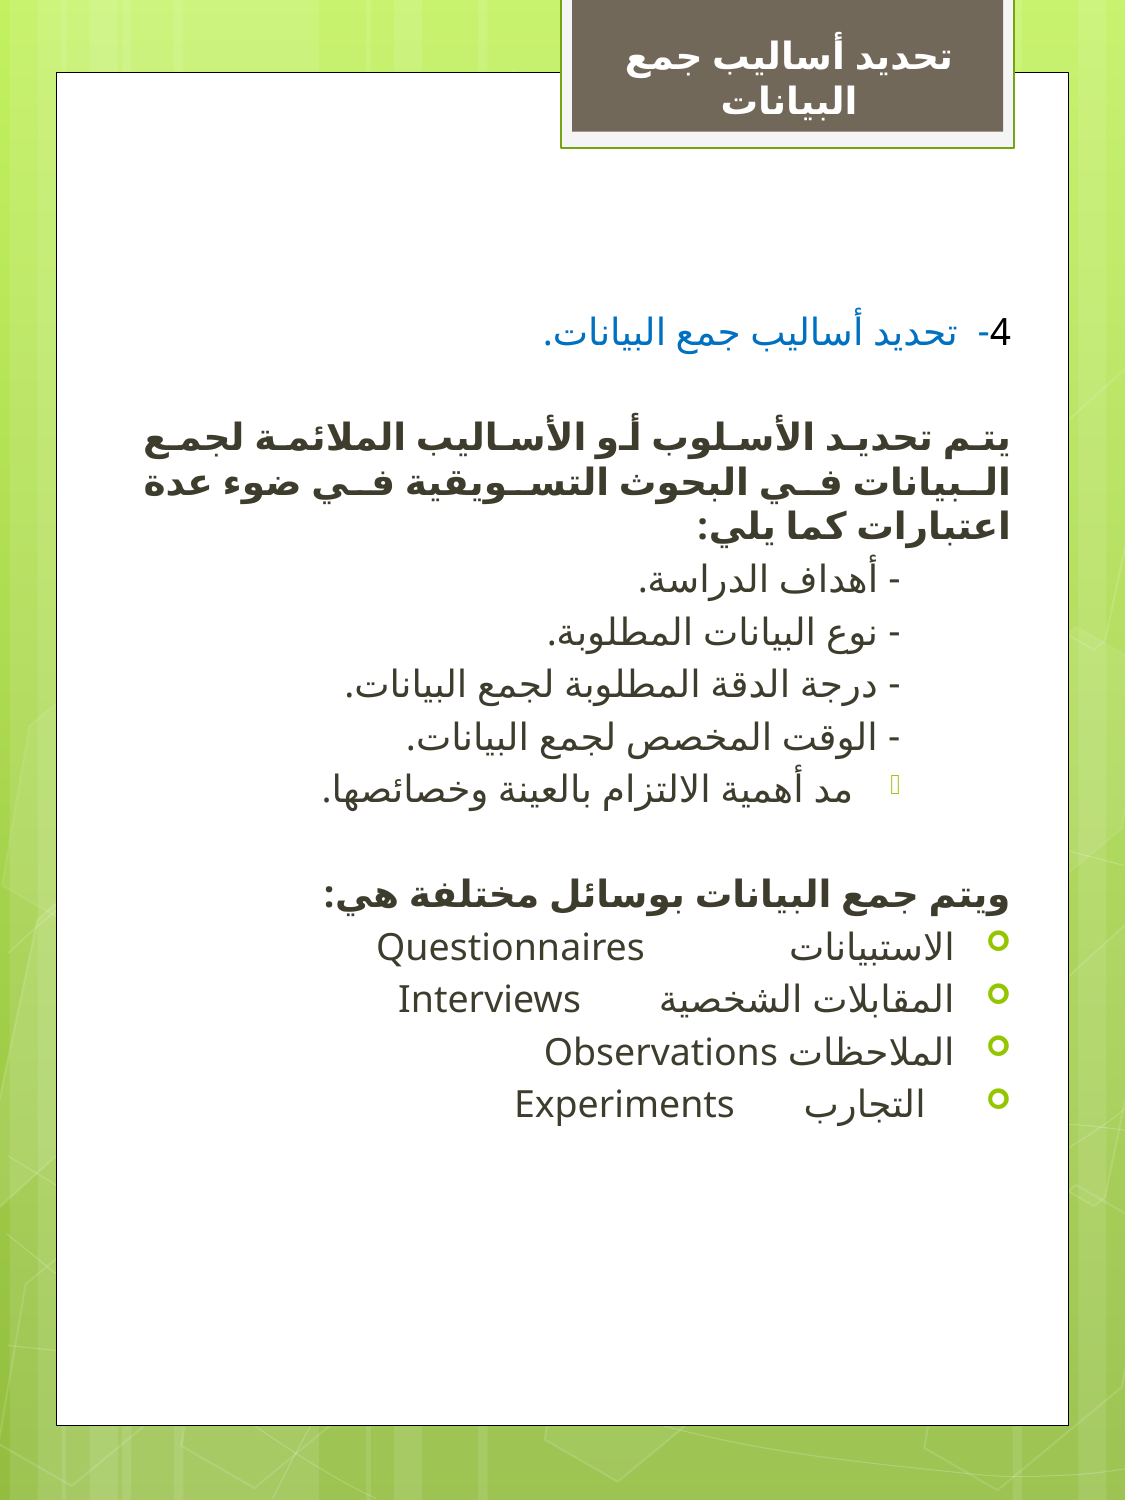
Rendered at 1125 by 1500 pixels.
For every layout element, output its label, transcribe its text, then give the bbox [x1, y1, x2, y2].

text_box تحديد أساليب جمع البيانات [589, 24, 989, 130]
list 4- تحديد أساليب جمع البيانات. يتم تحديد الأسلوب أو الأساليب الملائمة لجمع البيانات في البحوث التسويقية في ضوء عدة اعتبارات كما يلي: - أهداف الدراسة. - نوع البيانات المطلوبة. - درجة الدقة المطلوبة لجمع البيانات. - الوقت المخصص لجمع البيانات. مد أهمية الالتزام بالعينة وخصائصها. ويتم جمع البيانات بوسائل مختلفة هي: الاستبيانات Questionnaires المقابلات الشخصية Interviews الملاحظات Observations التجارب Experiments [128, 300, 1038, 1276]
